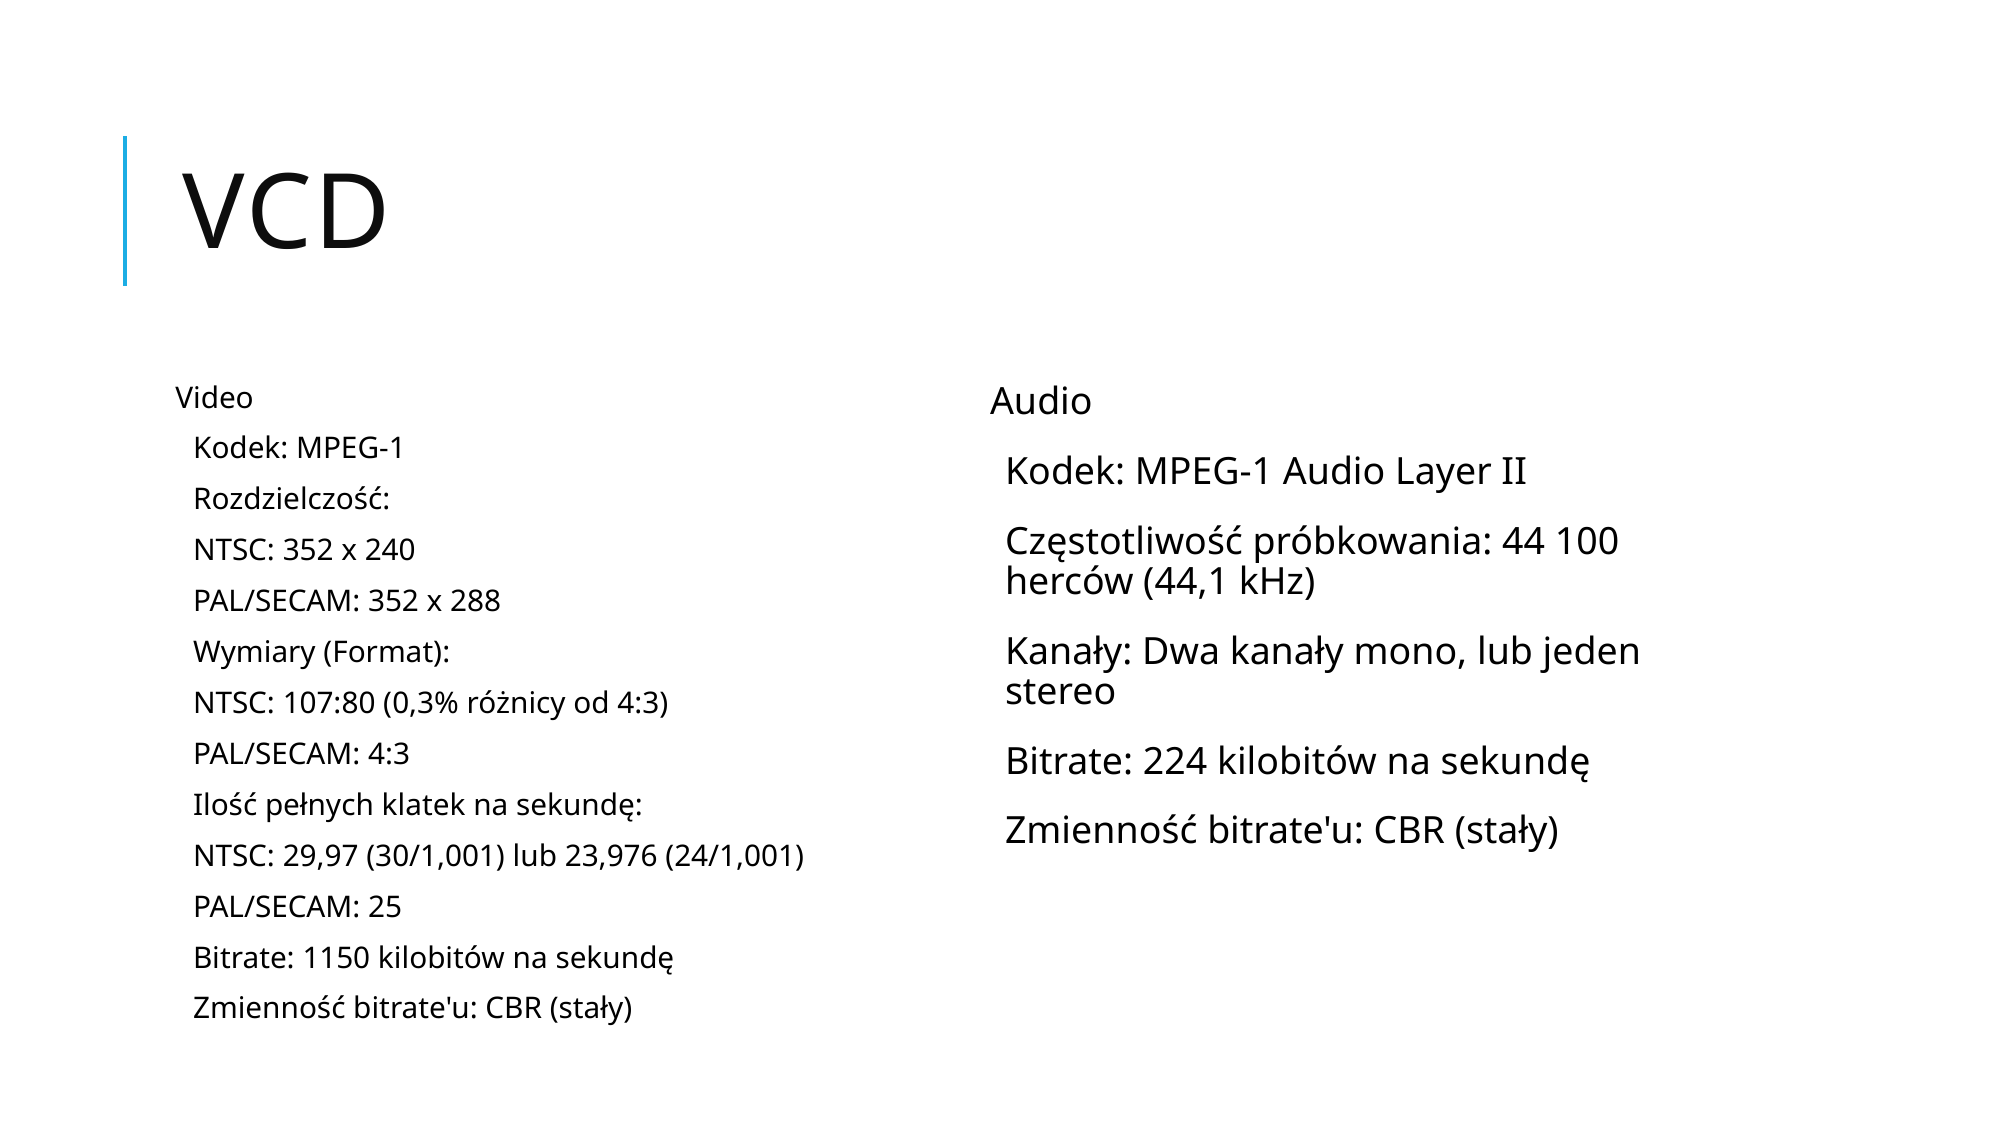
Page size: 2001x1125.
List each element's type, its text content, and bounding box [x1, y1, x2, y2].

list Audio Kodek: MPEG-1 Audio Layer II Częstotliwość próbkowania: 44 100 herców (44,1 kHz) Kanały: Dwa kanały mono, lub jeden stereo Bitrate: 224 kilobitów na sekundę Zmienność bitrate'u: CBR (stały) [982, 375, 1763, 1035]
title VCD [168, 96, 1763, 342]
list Video Kodek: MPEG-1 Rozdzielczość: NTSC: 352 x 240 PAL/SECAM: 352 x 288 Wymiary (Format): NTSC: 107:80 (0,3% różnicy od 4:3) PAL/SECAM: 4:3 Ilość pełnych klatek na sekundę: NTSC: 29,97 (30/1,001) lub 23,976 (24/1,001) PAL/SECAM: 25 Bitrate: 1150 kilobitów na sekundę Zmienność bitrate'u: CBR (stały) [168, 375, 948, 1035]
